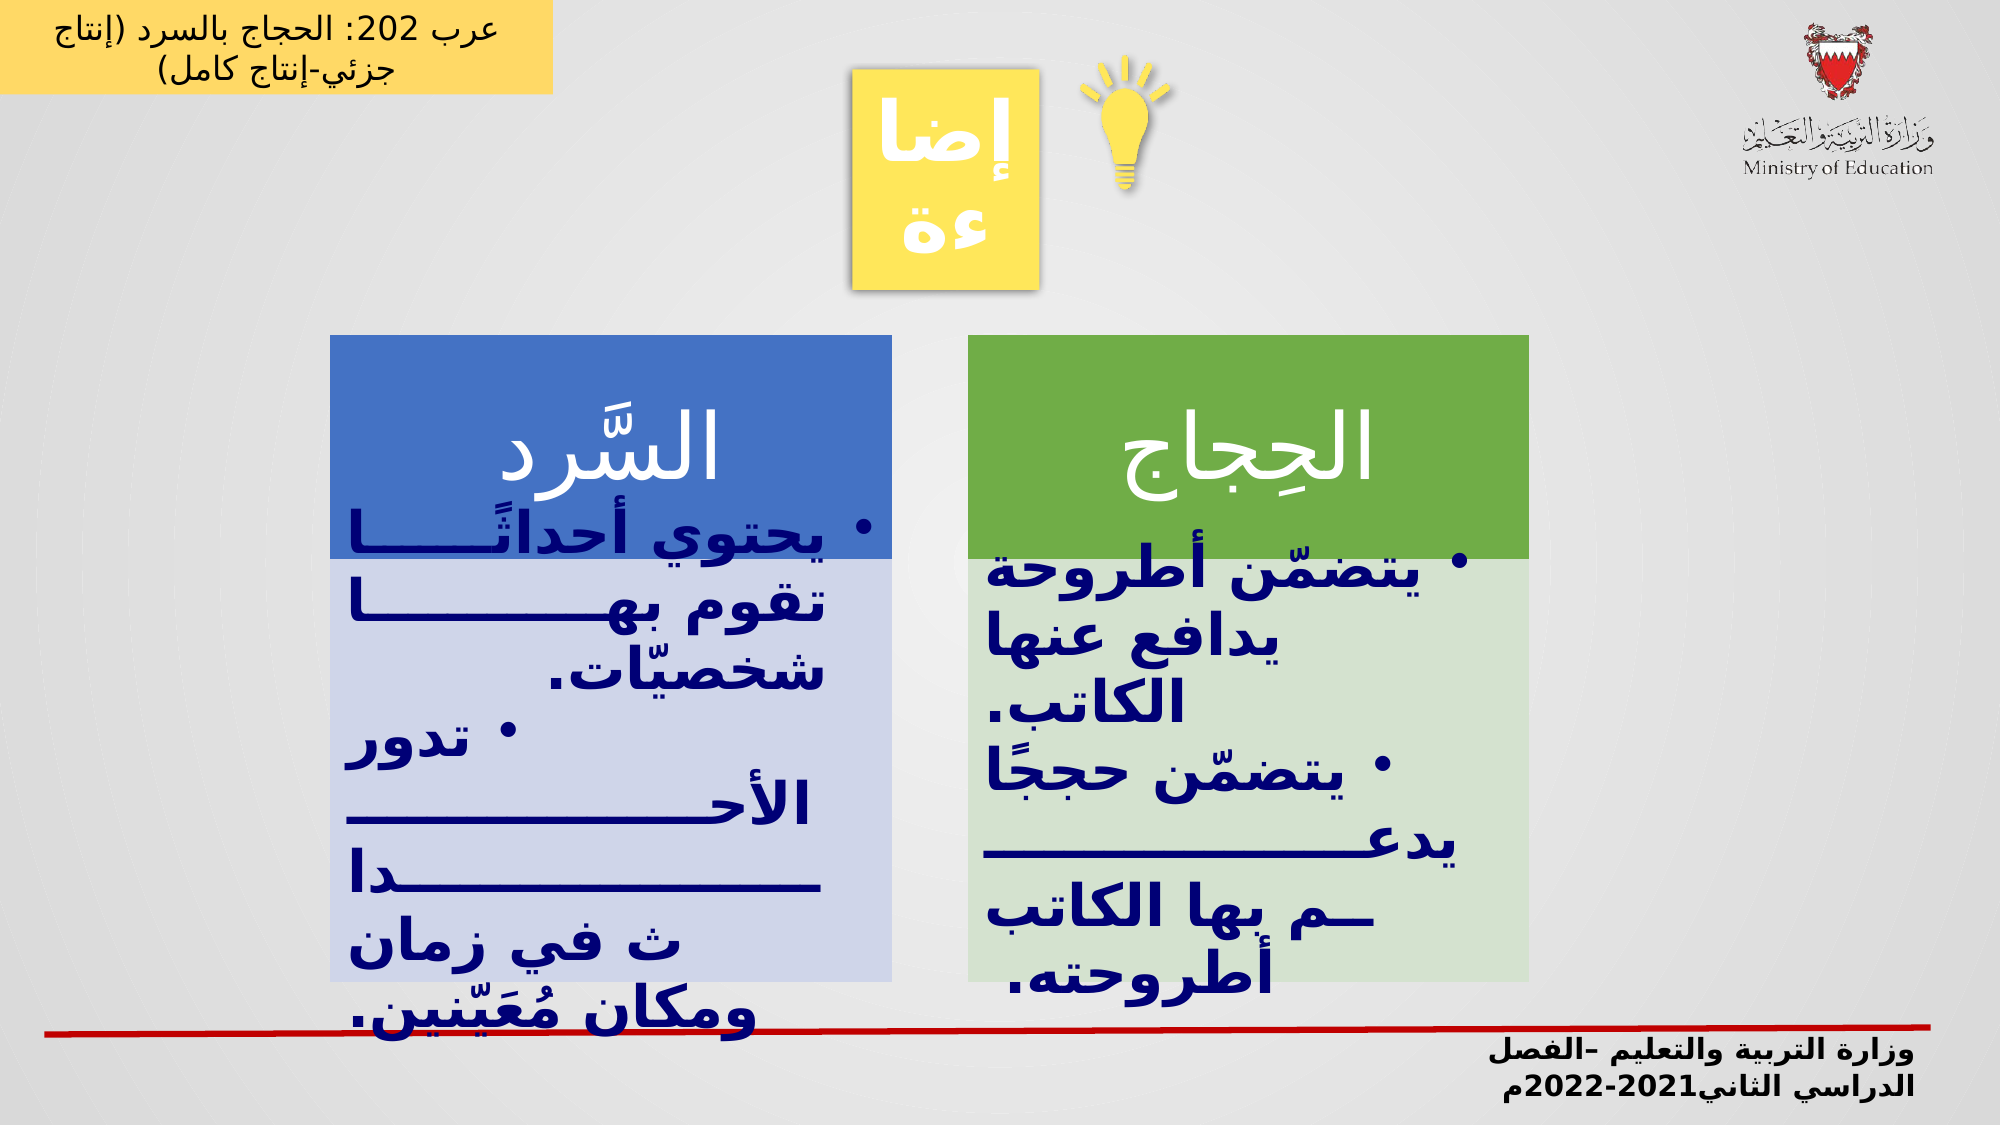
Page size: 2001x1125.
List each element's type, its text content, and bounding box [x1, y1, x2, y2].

picture [1705, 0, 1976, 208]
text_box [44, 1027, 1931, 1035]
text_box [331, 336, 1529, 982]
text_box عرب 202: الحجاج بالسرد (إنتاج جزئي-إنتاج كامل) [0, 0, 553, 95]
text_box إضاءة [852, 69, 1040, 290]
text_box وزارة التربية والتعليم –الفصل الدراسي الثاني2021-2022م [1369, 1035, 1931, 1097]
picture [1055, 40, 1194, 208]
